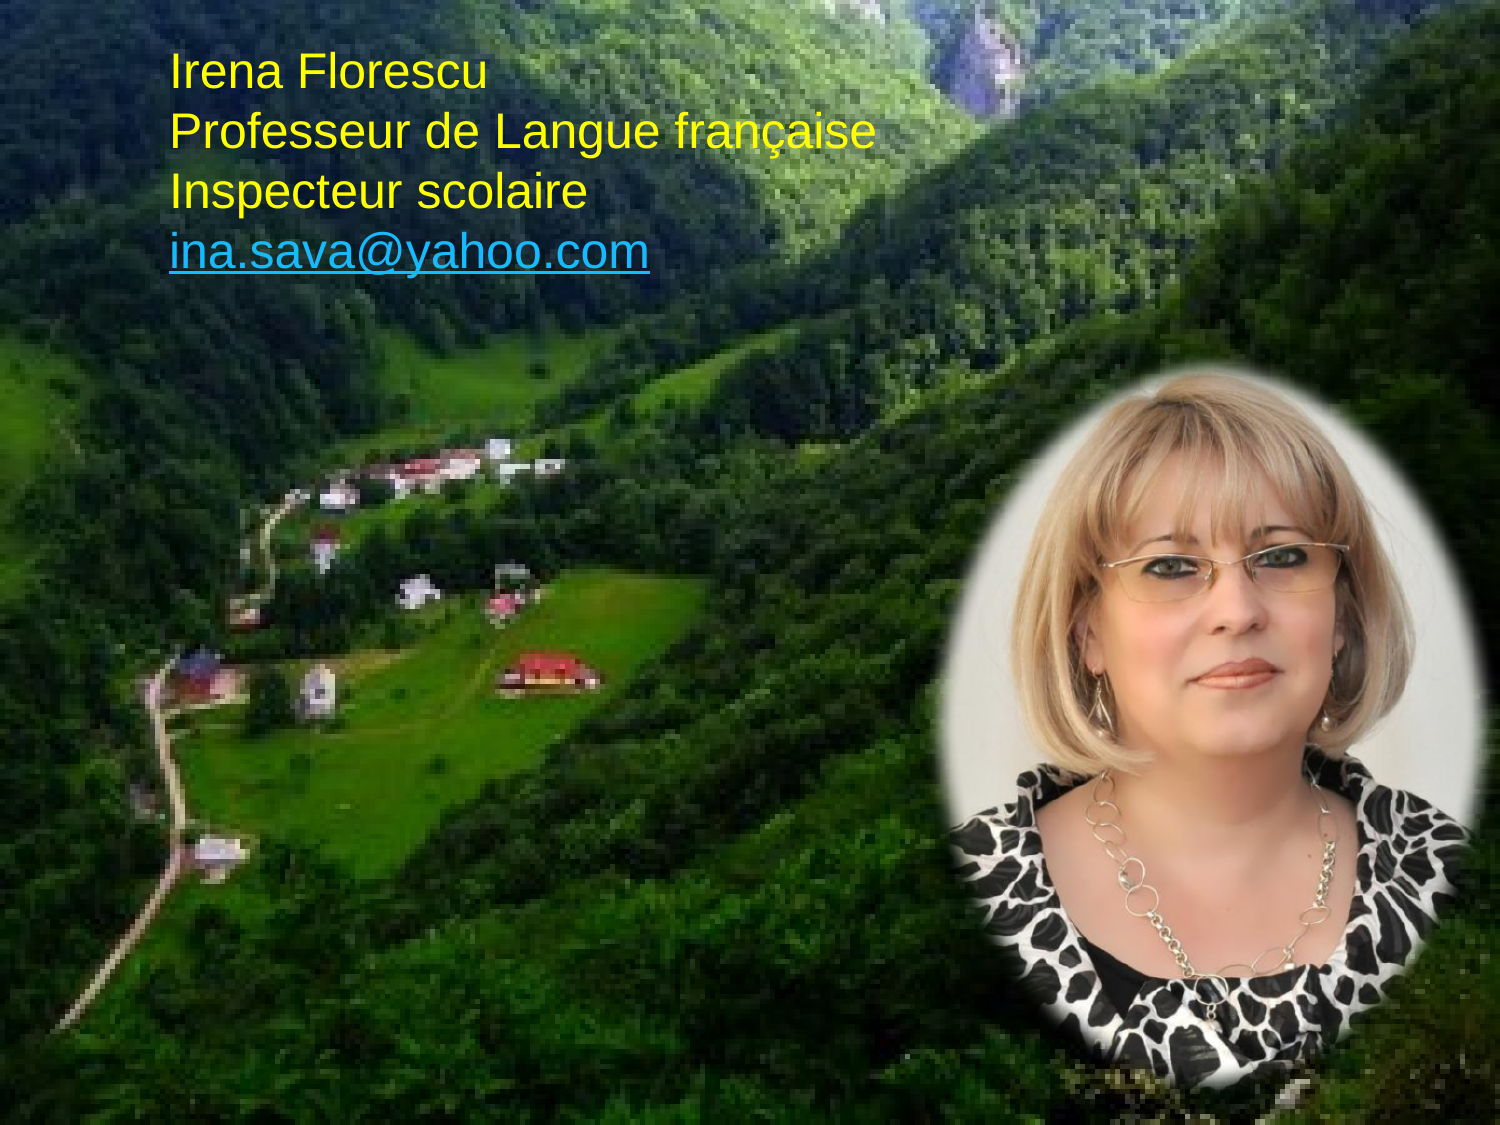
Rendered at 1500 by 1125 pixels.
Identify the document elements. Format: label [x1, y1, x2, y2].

list [922, 349, 1500, 1101]
picture [0, 0, 1500, 1125]
